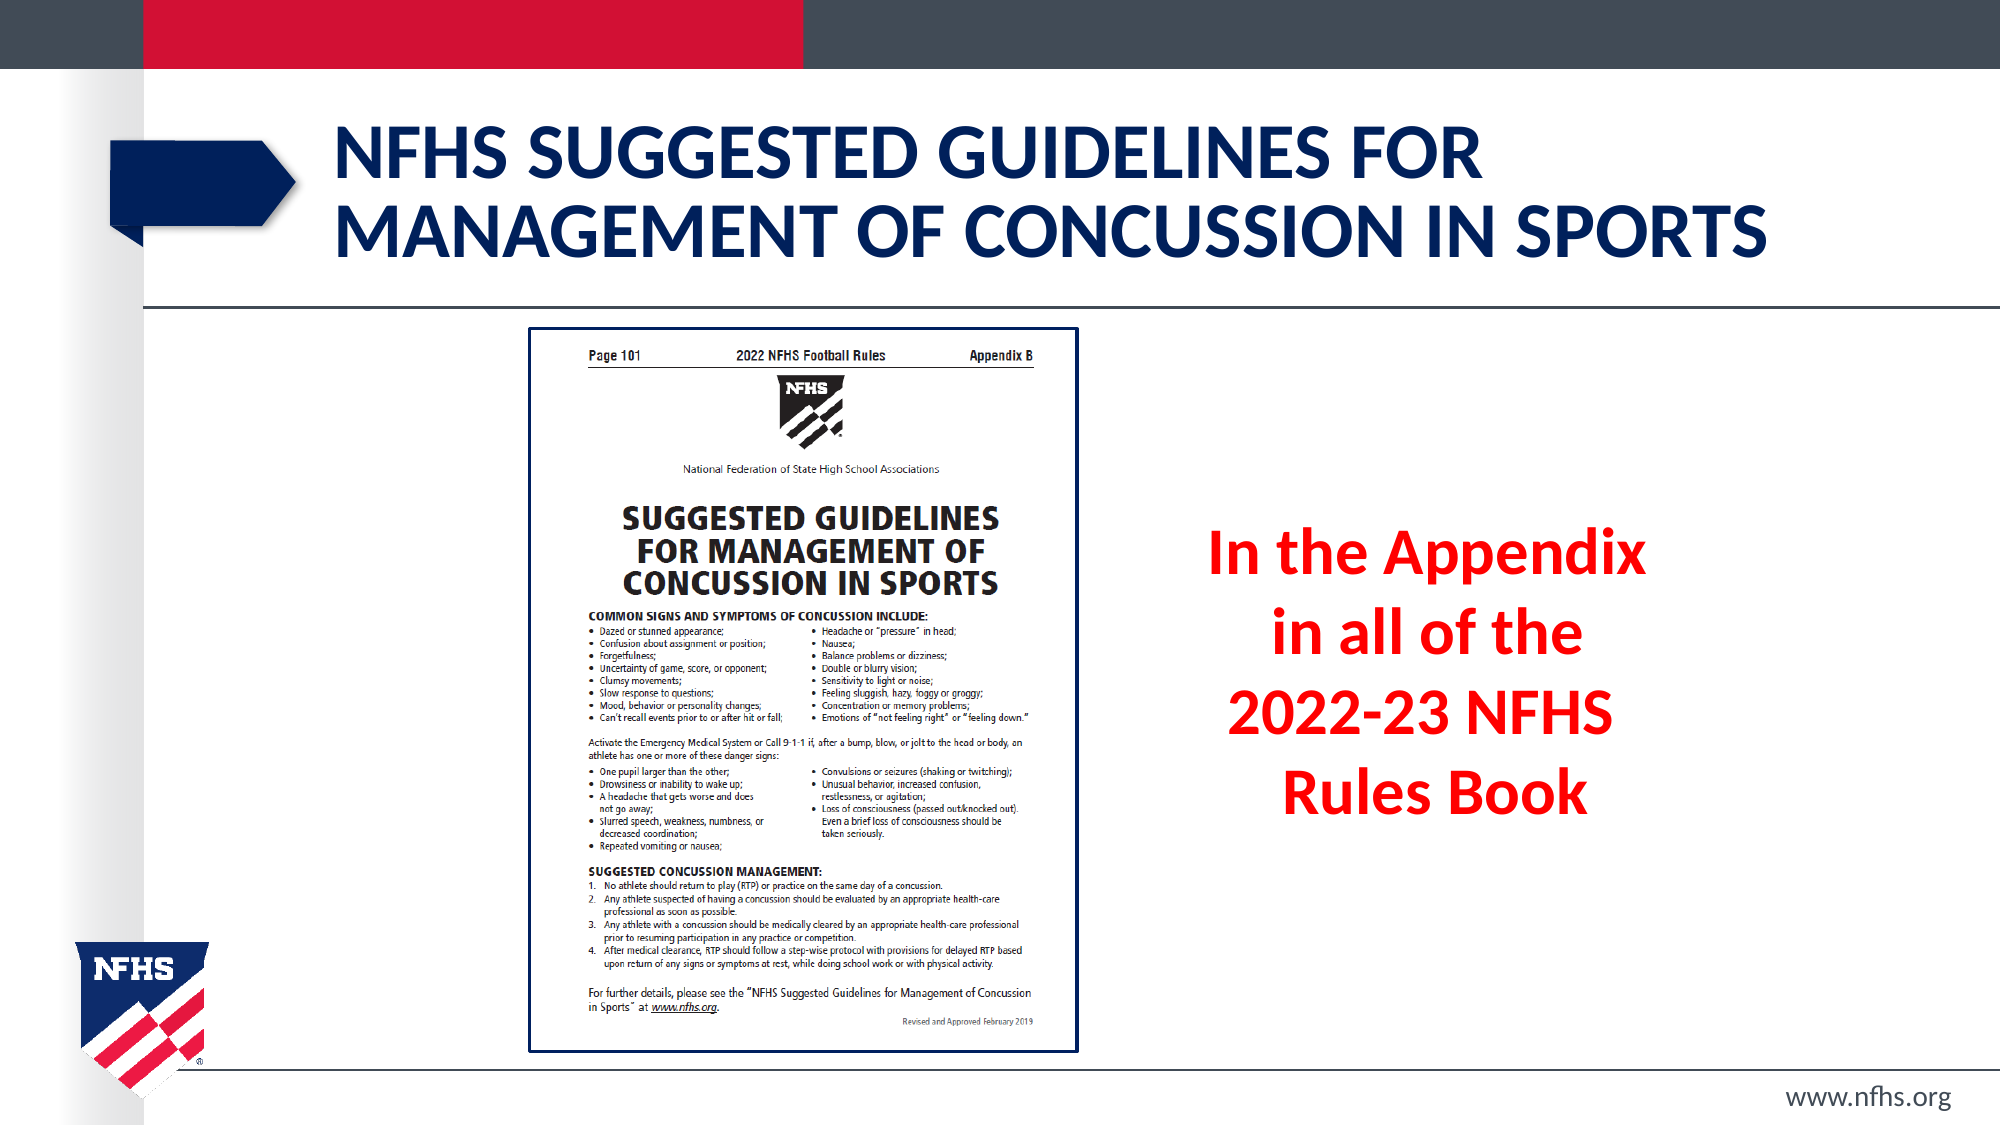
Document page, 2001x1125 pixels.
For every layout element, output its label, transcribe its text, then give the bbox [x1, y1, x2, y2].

footer www.nfhs.org [1639, 1070, 1967, 1119]
list In the Appendix in all of the 2022-23 NFHS Rules Book [1080, 500, 1829, 976]
picture [75, 942, 209, 1099]
title Nfhs suggested guidelines For management of concussion in sports [318, 95, 1964, 294]
picture [530, 329, 1076, 1051]
